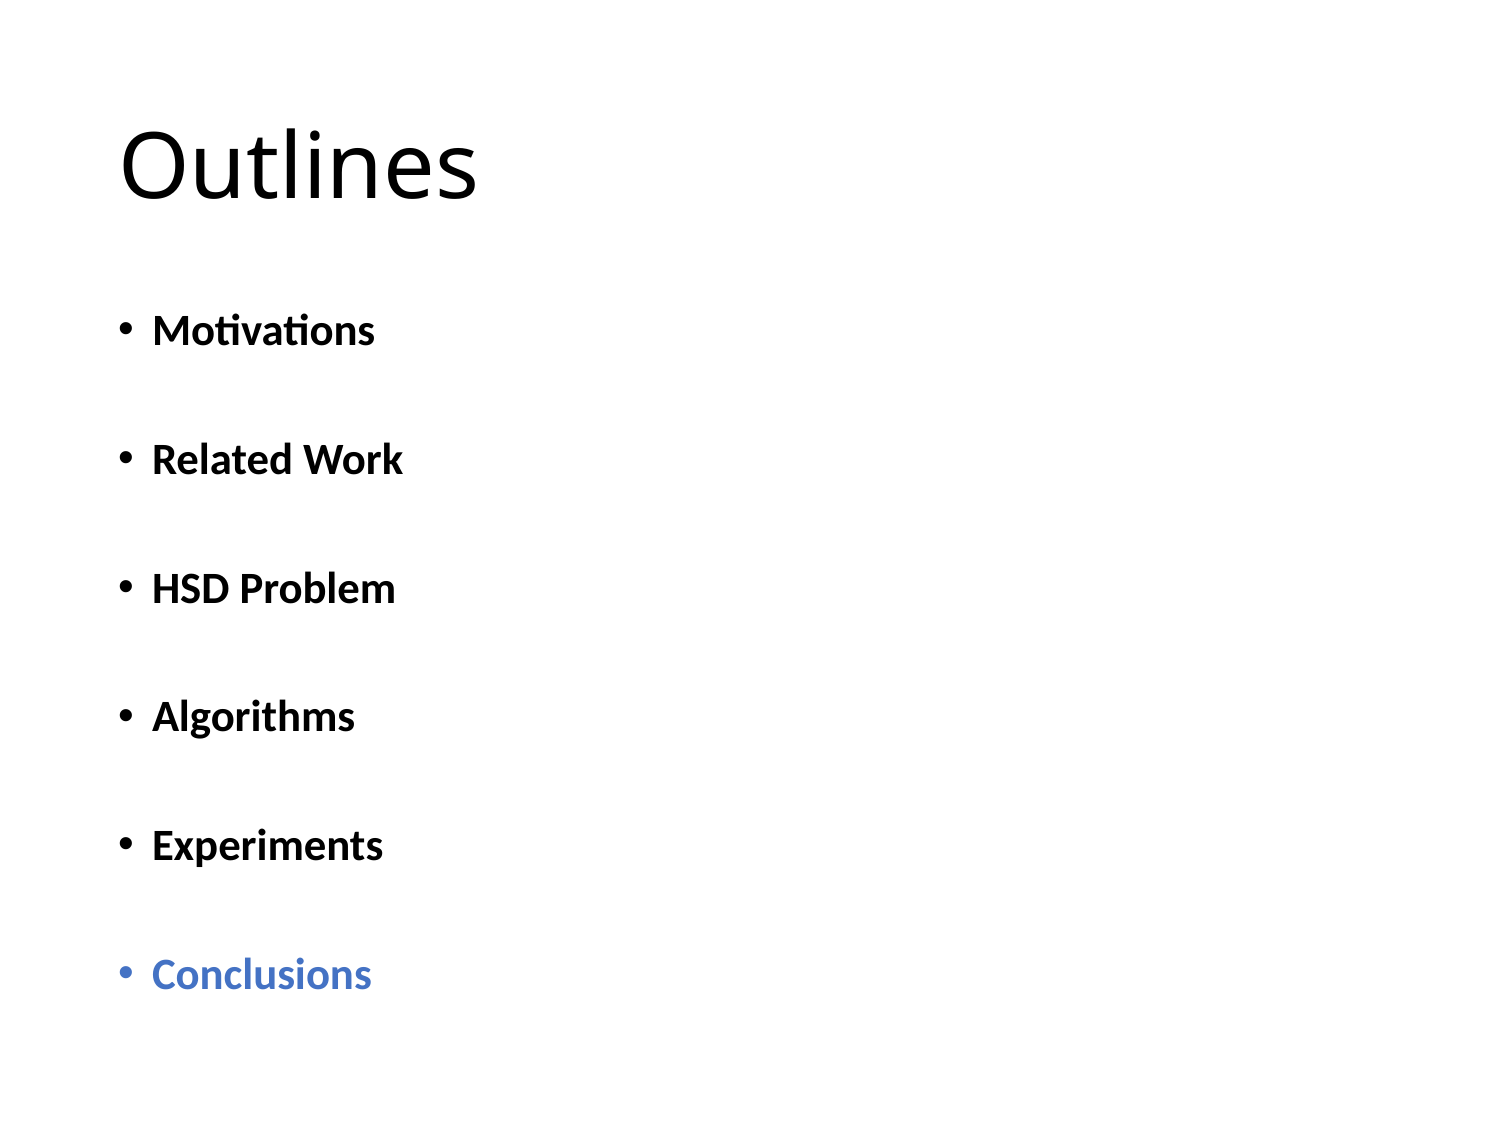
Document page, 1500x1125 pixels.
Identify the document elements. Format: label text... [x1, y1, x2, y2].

title Outlines [103, 59, 1397, 278]
list Motivations Related Work HSD Problem Algorithms Experiments Conclusions [103, 299, 1397, 1014]
